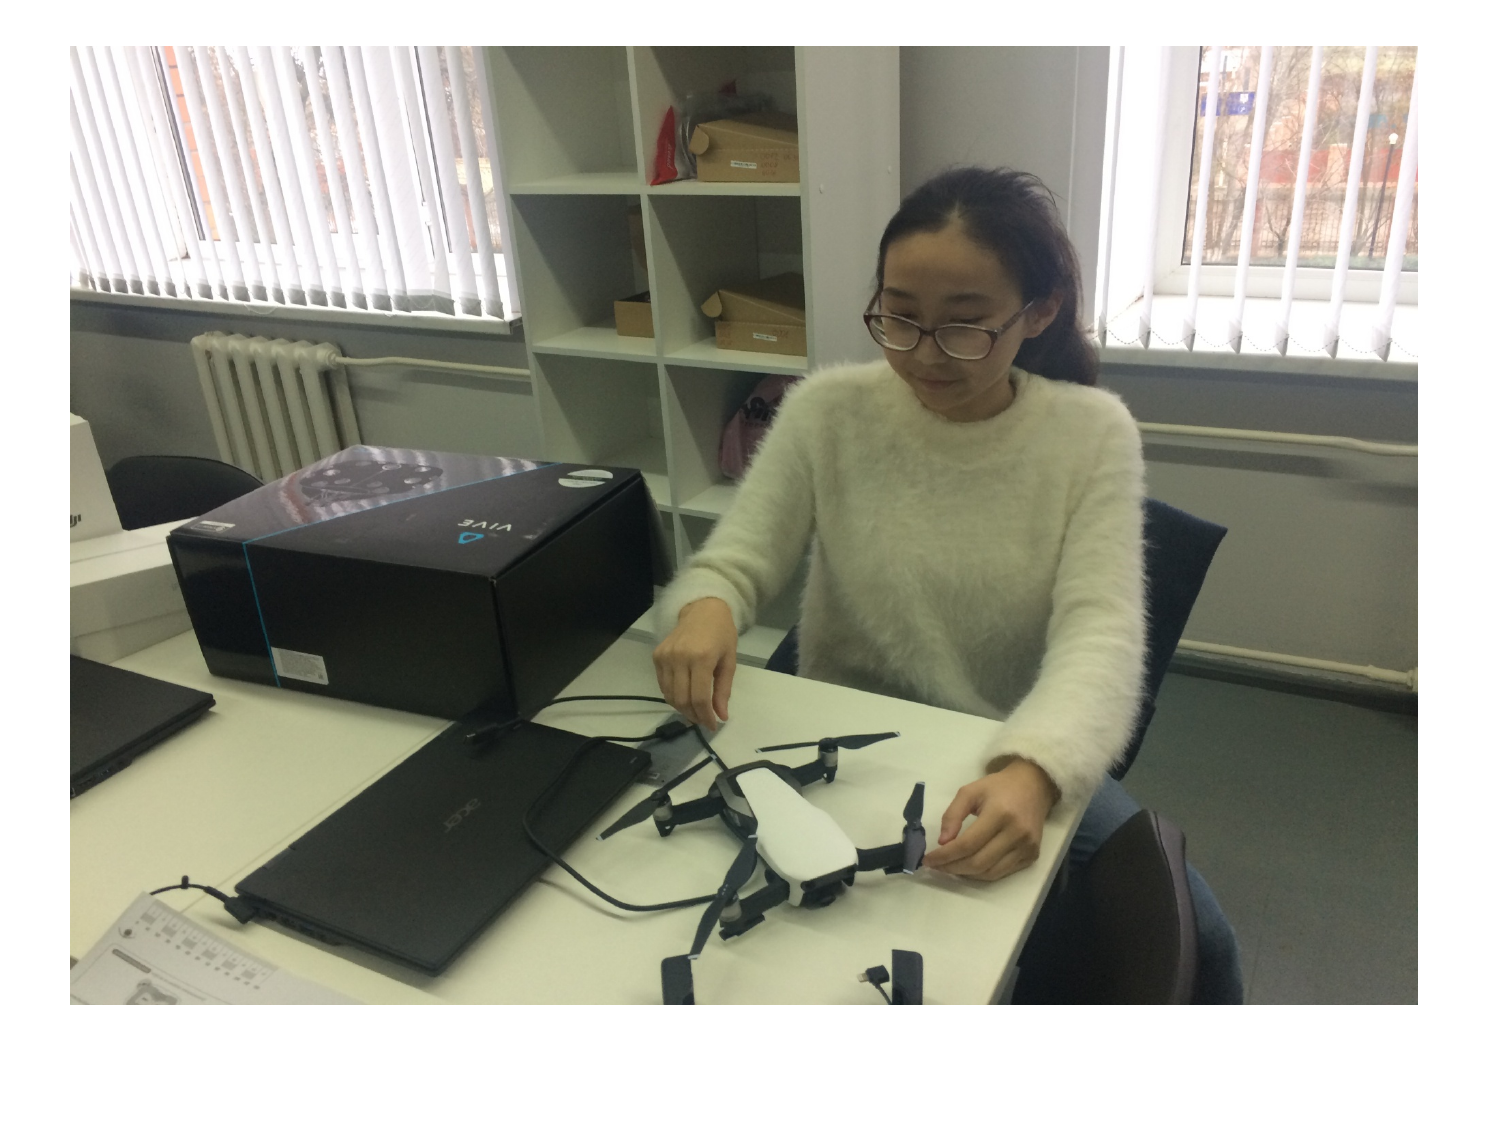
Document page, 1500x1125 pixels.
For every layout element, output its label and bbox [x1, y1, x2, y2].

list [70, 46, 1419, 1006]
